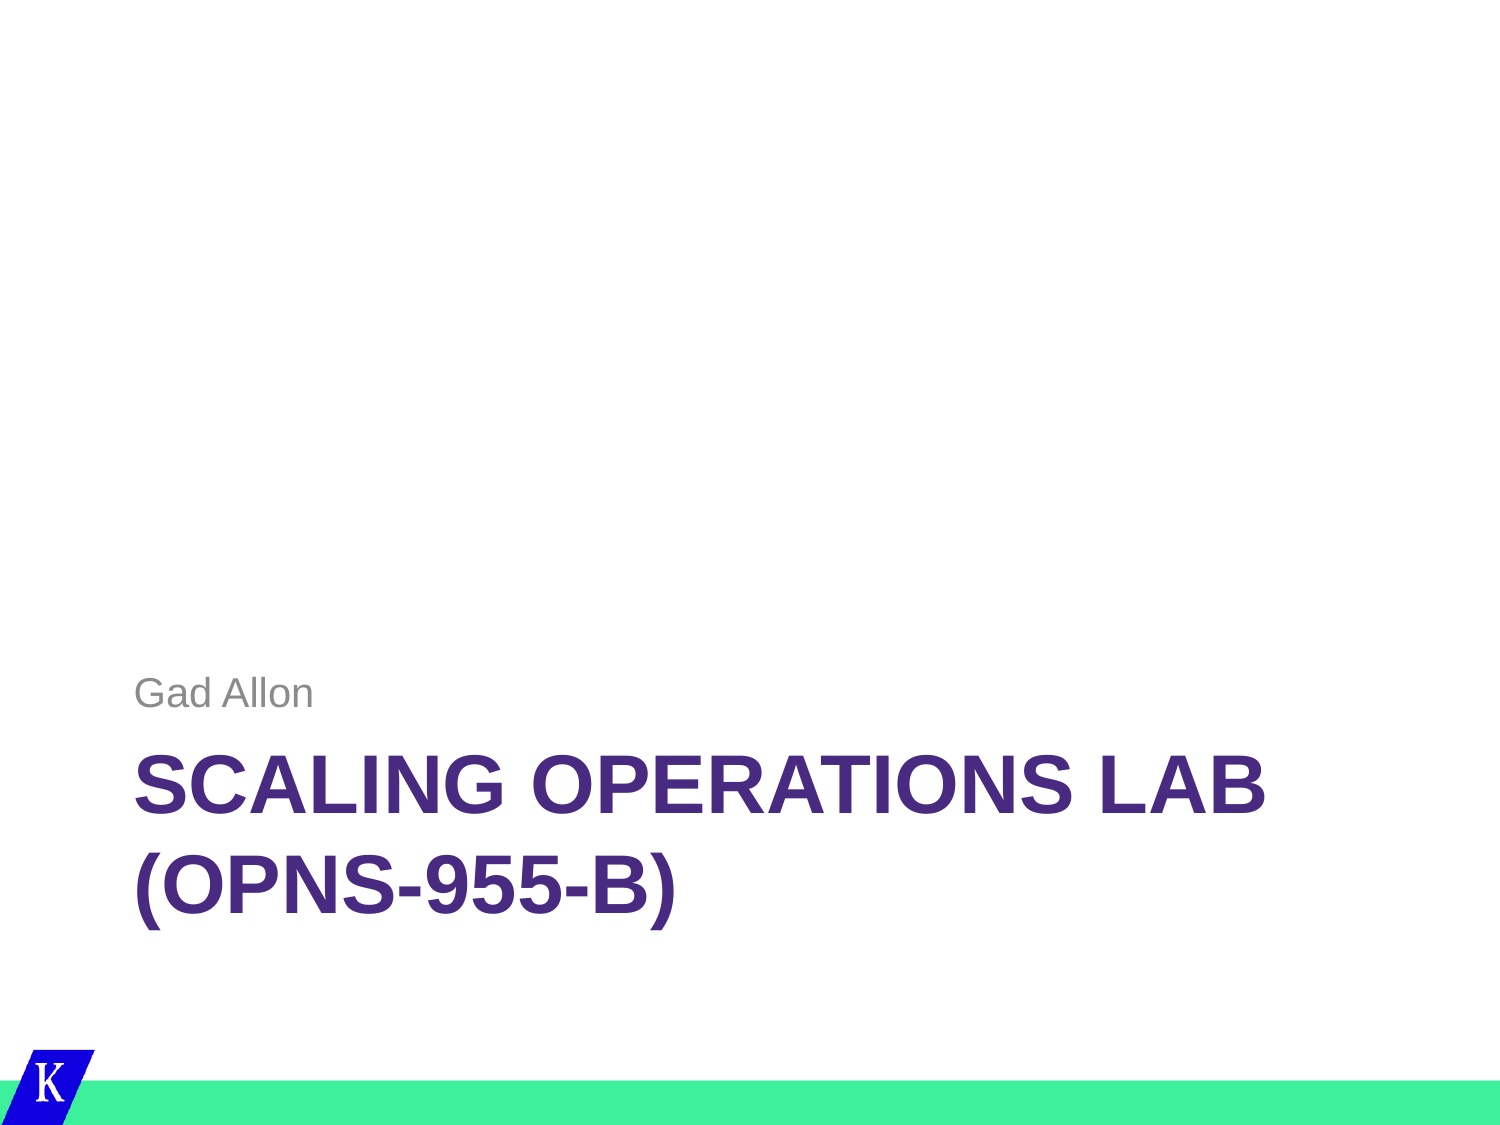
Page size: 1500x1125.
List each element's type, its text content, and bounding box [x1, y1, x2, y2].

list Gad Allon [118, 476, 1394, 723]
picture [0, 0, 1500, 1125]
title Scaling Operations Lab (OPNS-955-B) [118, 723, 1394, 947]
